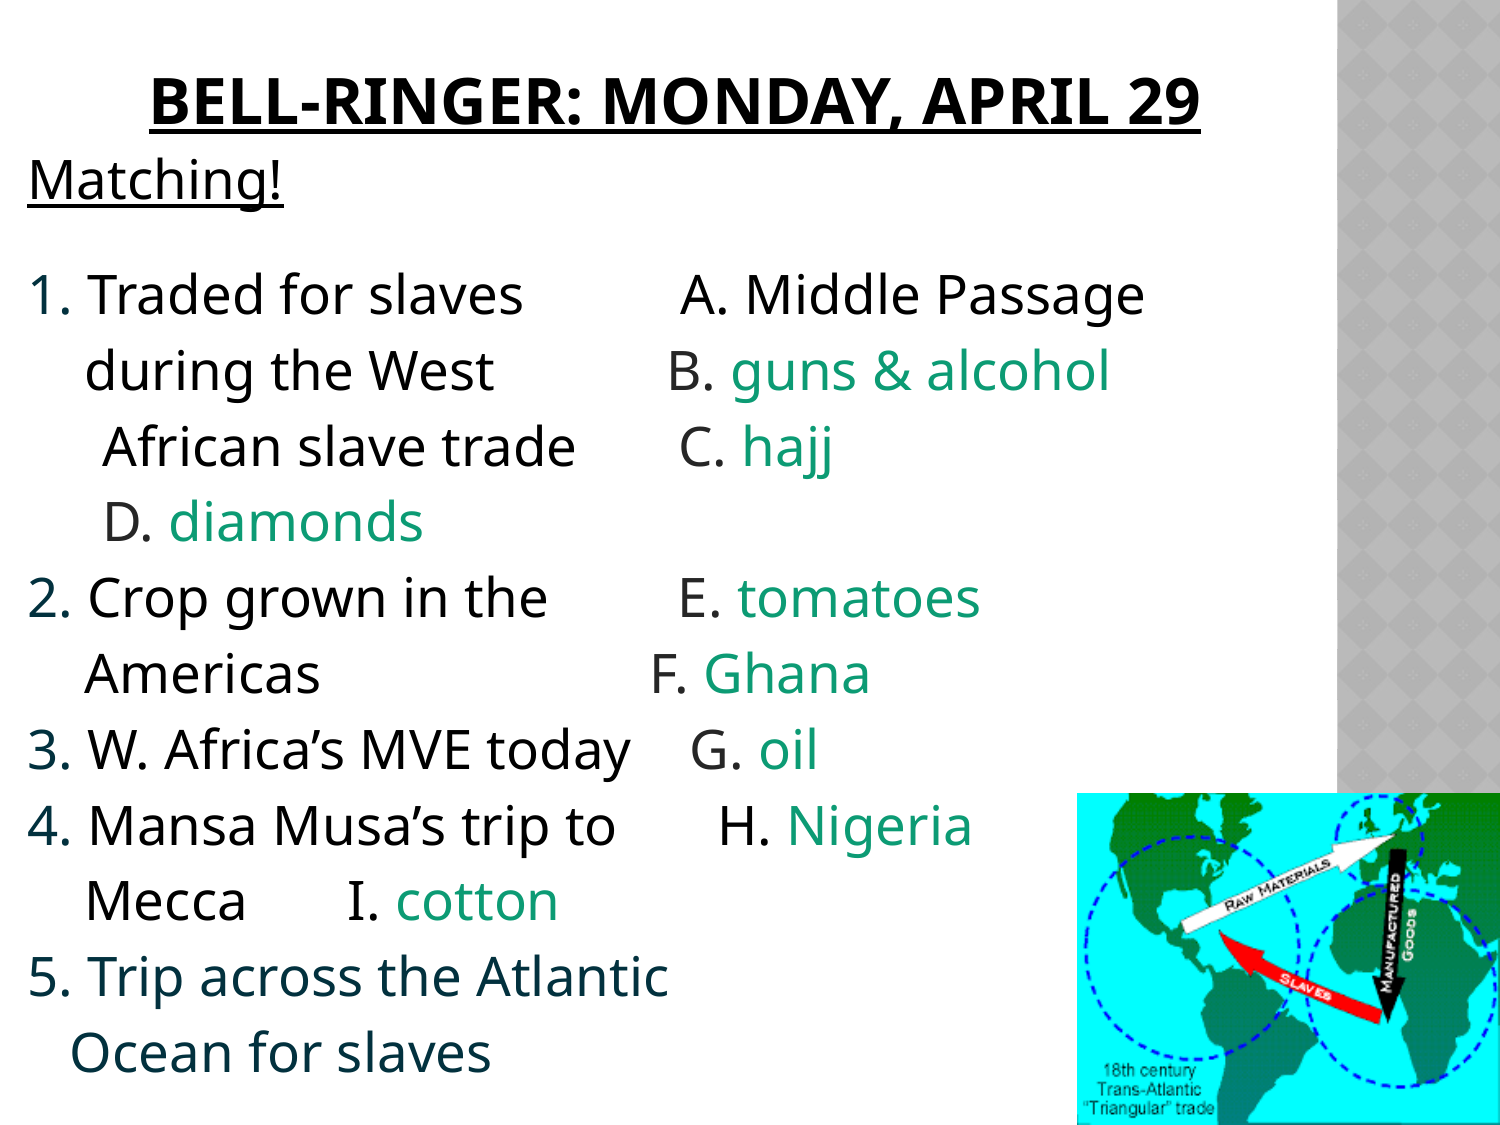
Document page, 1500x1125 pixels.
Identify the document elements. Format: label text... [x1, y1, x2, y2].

title Bell-Ringer: monday, April 29 [24, 12, 1325, 137]
picture [1076, 793, 1500, 1125]
list Matching! 1. Traded for slaves A. Middle Passage during the West B. guns & alcohol African slave trade C. hajj D. diamonds 2. Crop grown in the E. tomatoes Americas F. Ghana 3. W. Africa’s MVE today G. oil 4. Mansa Musa’s trip to H. Nigeria Mecca I. cotton 5. Trip across the Atlantic Ocean for slaves [12, 137, 1338, 1100]
